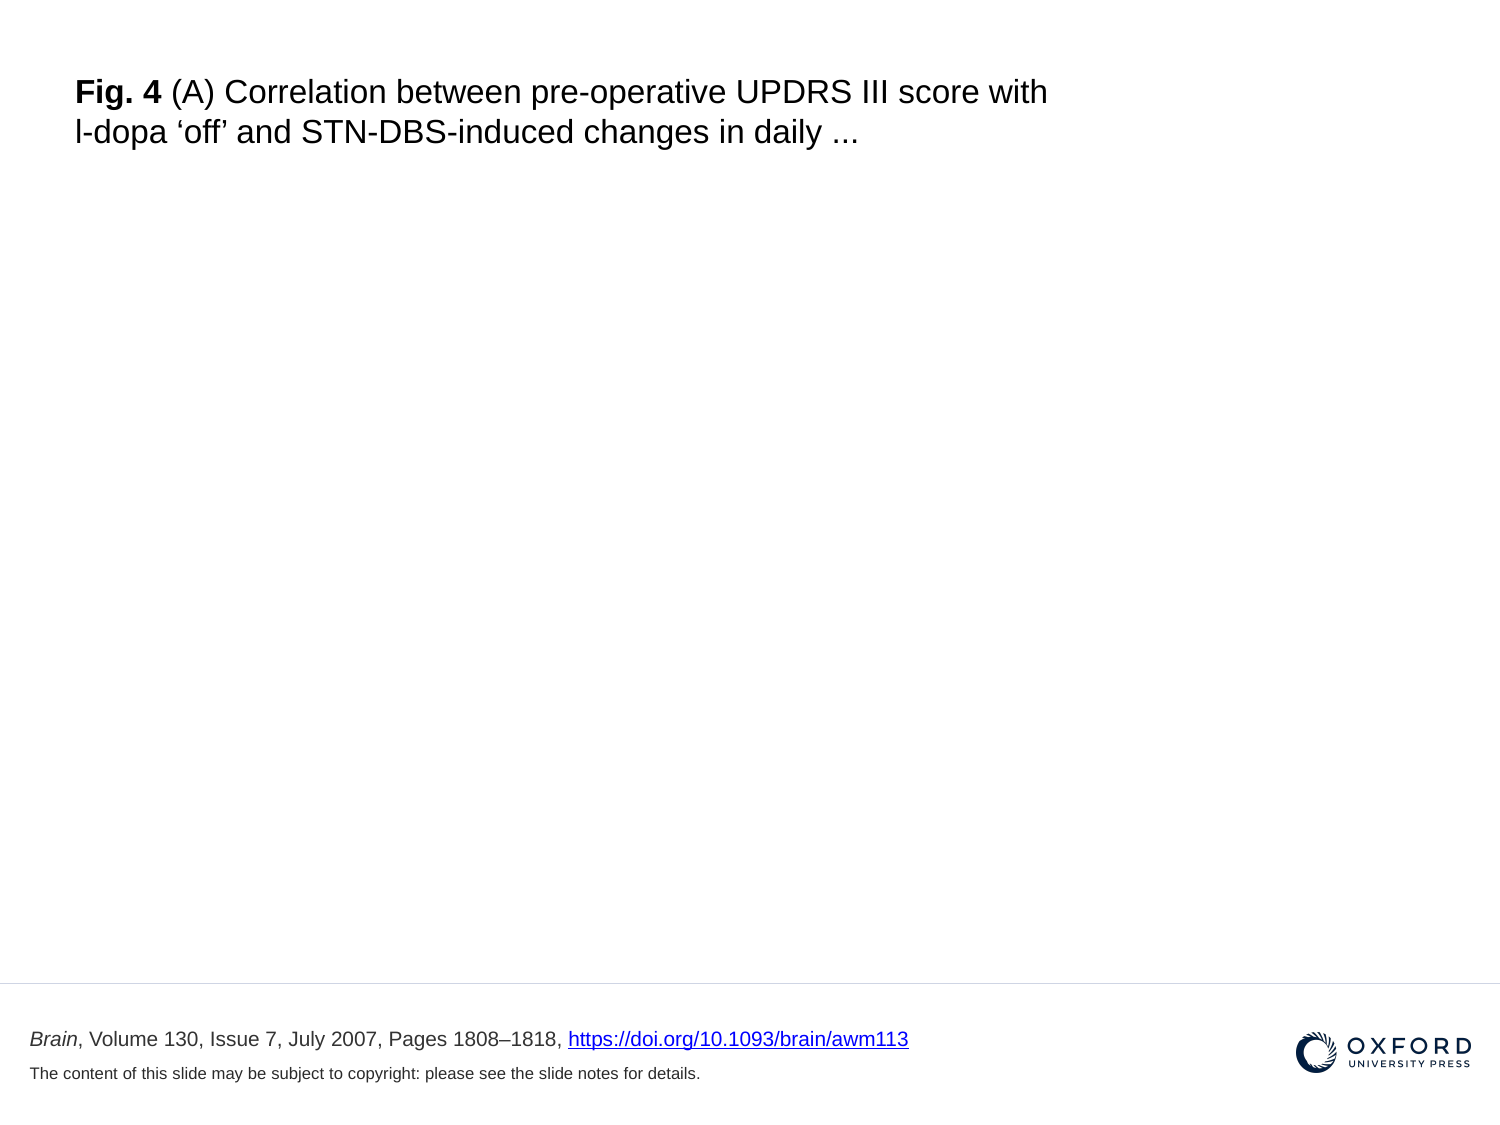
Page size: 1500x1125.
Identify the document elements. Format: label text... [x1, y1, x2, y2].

title Fig. 4 (A) Correlation between pre-operative UPDRS III score with l-dopa ‘off’ and STN-DBS-induced changes in daily ... [75, 69, 1078, 171]
picture [1296, 1032, 1471, 1073]
footer Brain, Volume 130, Issue 7, July 2007, Pages 1808–1818, https://doi.org/10.1093/brain/awm113 The content of this slide may be subject to copyright: please see the slide notes for details. [0, 983, 1260, 1125]
